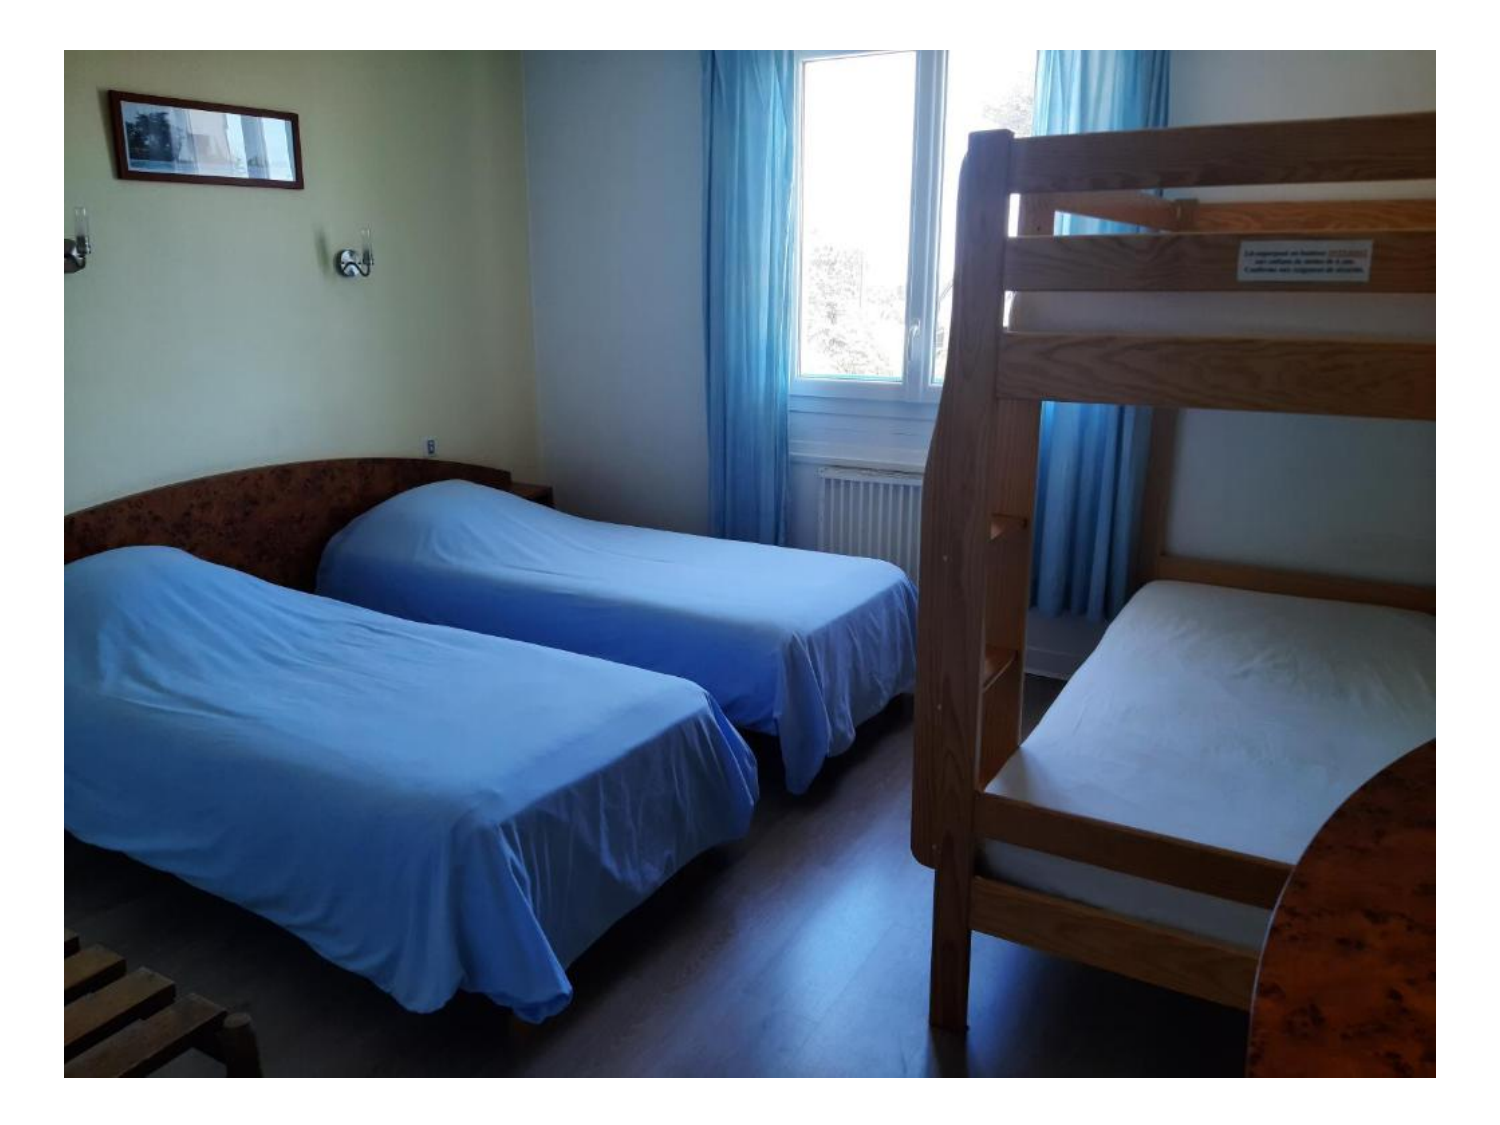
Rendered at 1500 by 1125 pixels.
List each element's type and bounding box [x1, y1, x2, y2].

picture [64, 50, 1436, 1078]
